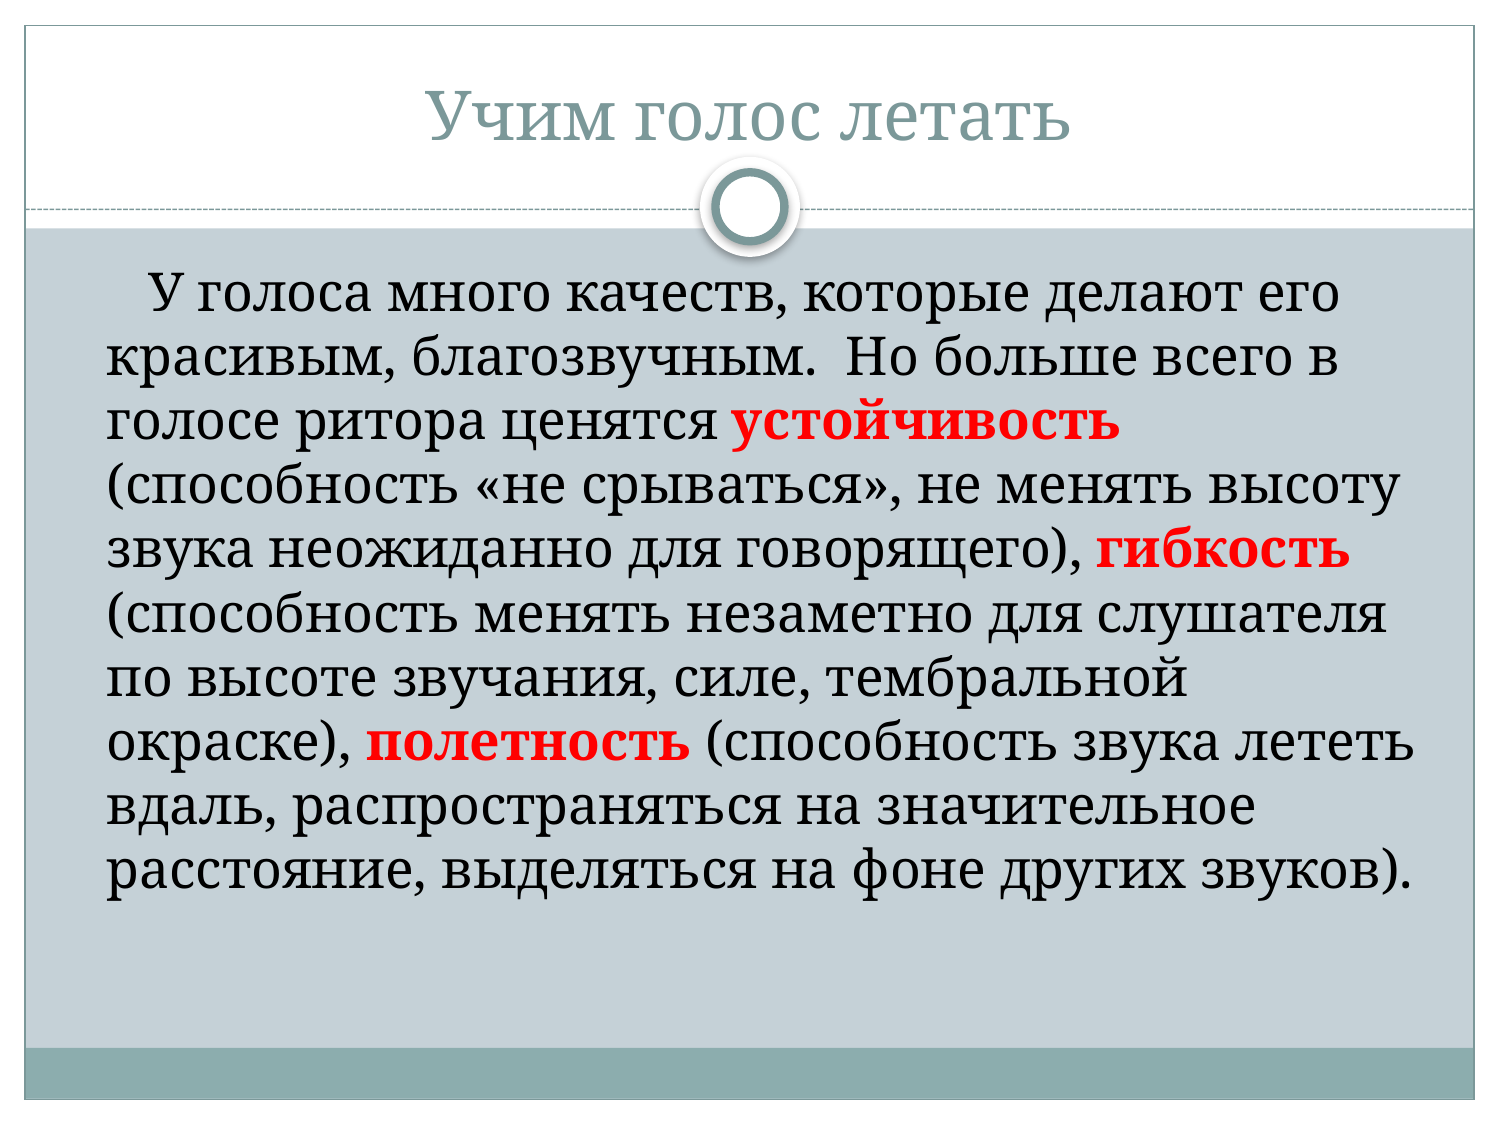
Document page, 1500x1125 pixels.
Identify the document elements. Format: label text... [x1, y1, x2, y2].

title Учим голос летать [49, 37, 1450, 162]
list У голоса много качеств, которые делают его красивым, благозвучным. Но больше всего в голосе ритора ценятся устойчивость (способность «не срываться», не менять высоту звука неожиданно для говорящего), гибкость (способность менять незаметно для слушателя по высоте звучания, силе, тембральной окраске), полетность (способность звука лететь вдаль, распространяться на значительное расстояние, выделяться на фоне других звуков). [49, 250, 1445, 1001]
